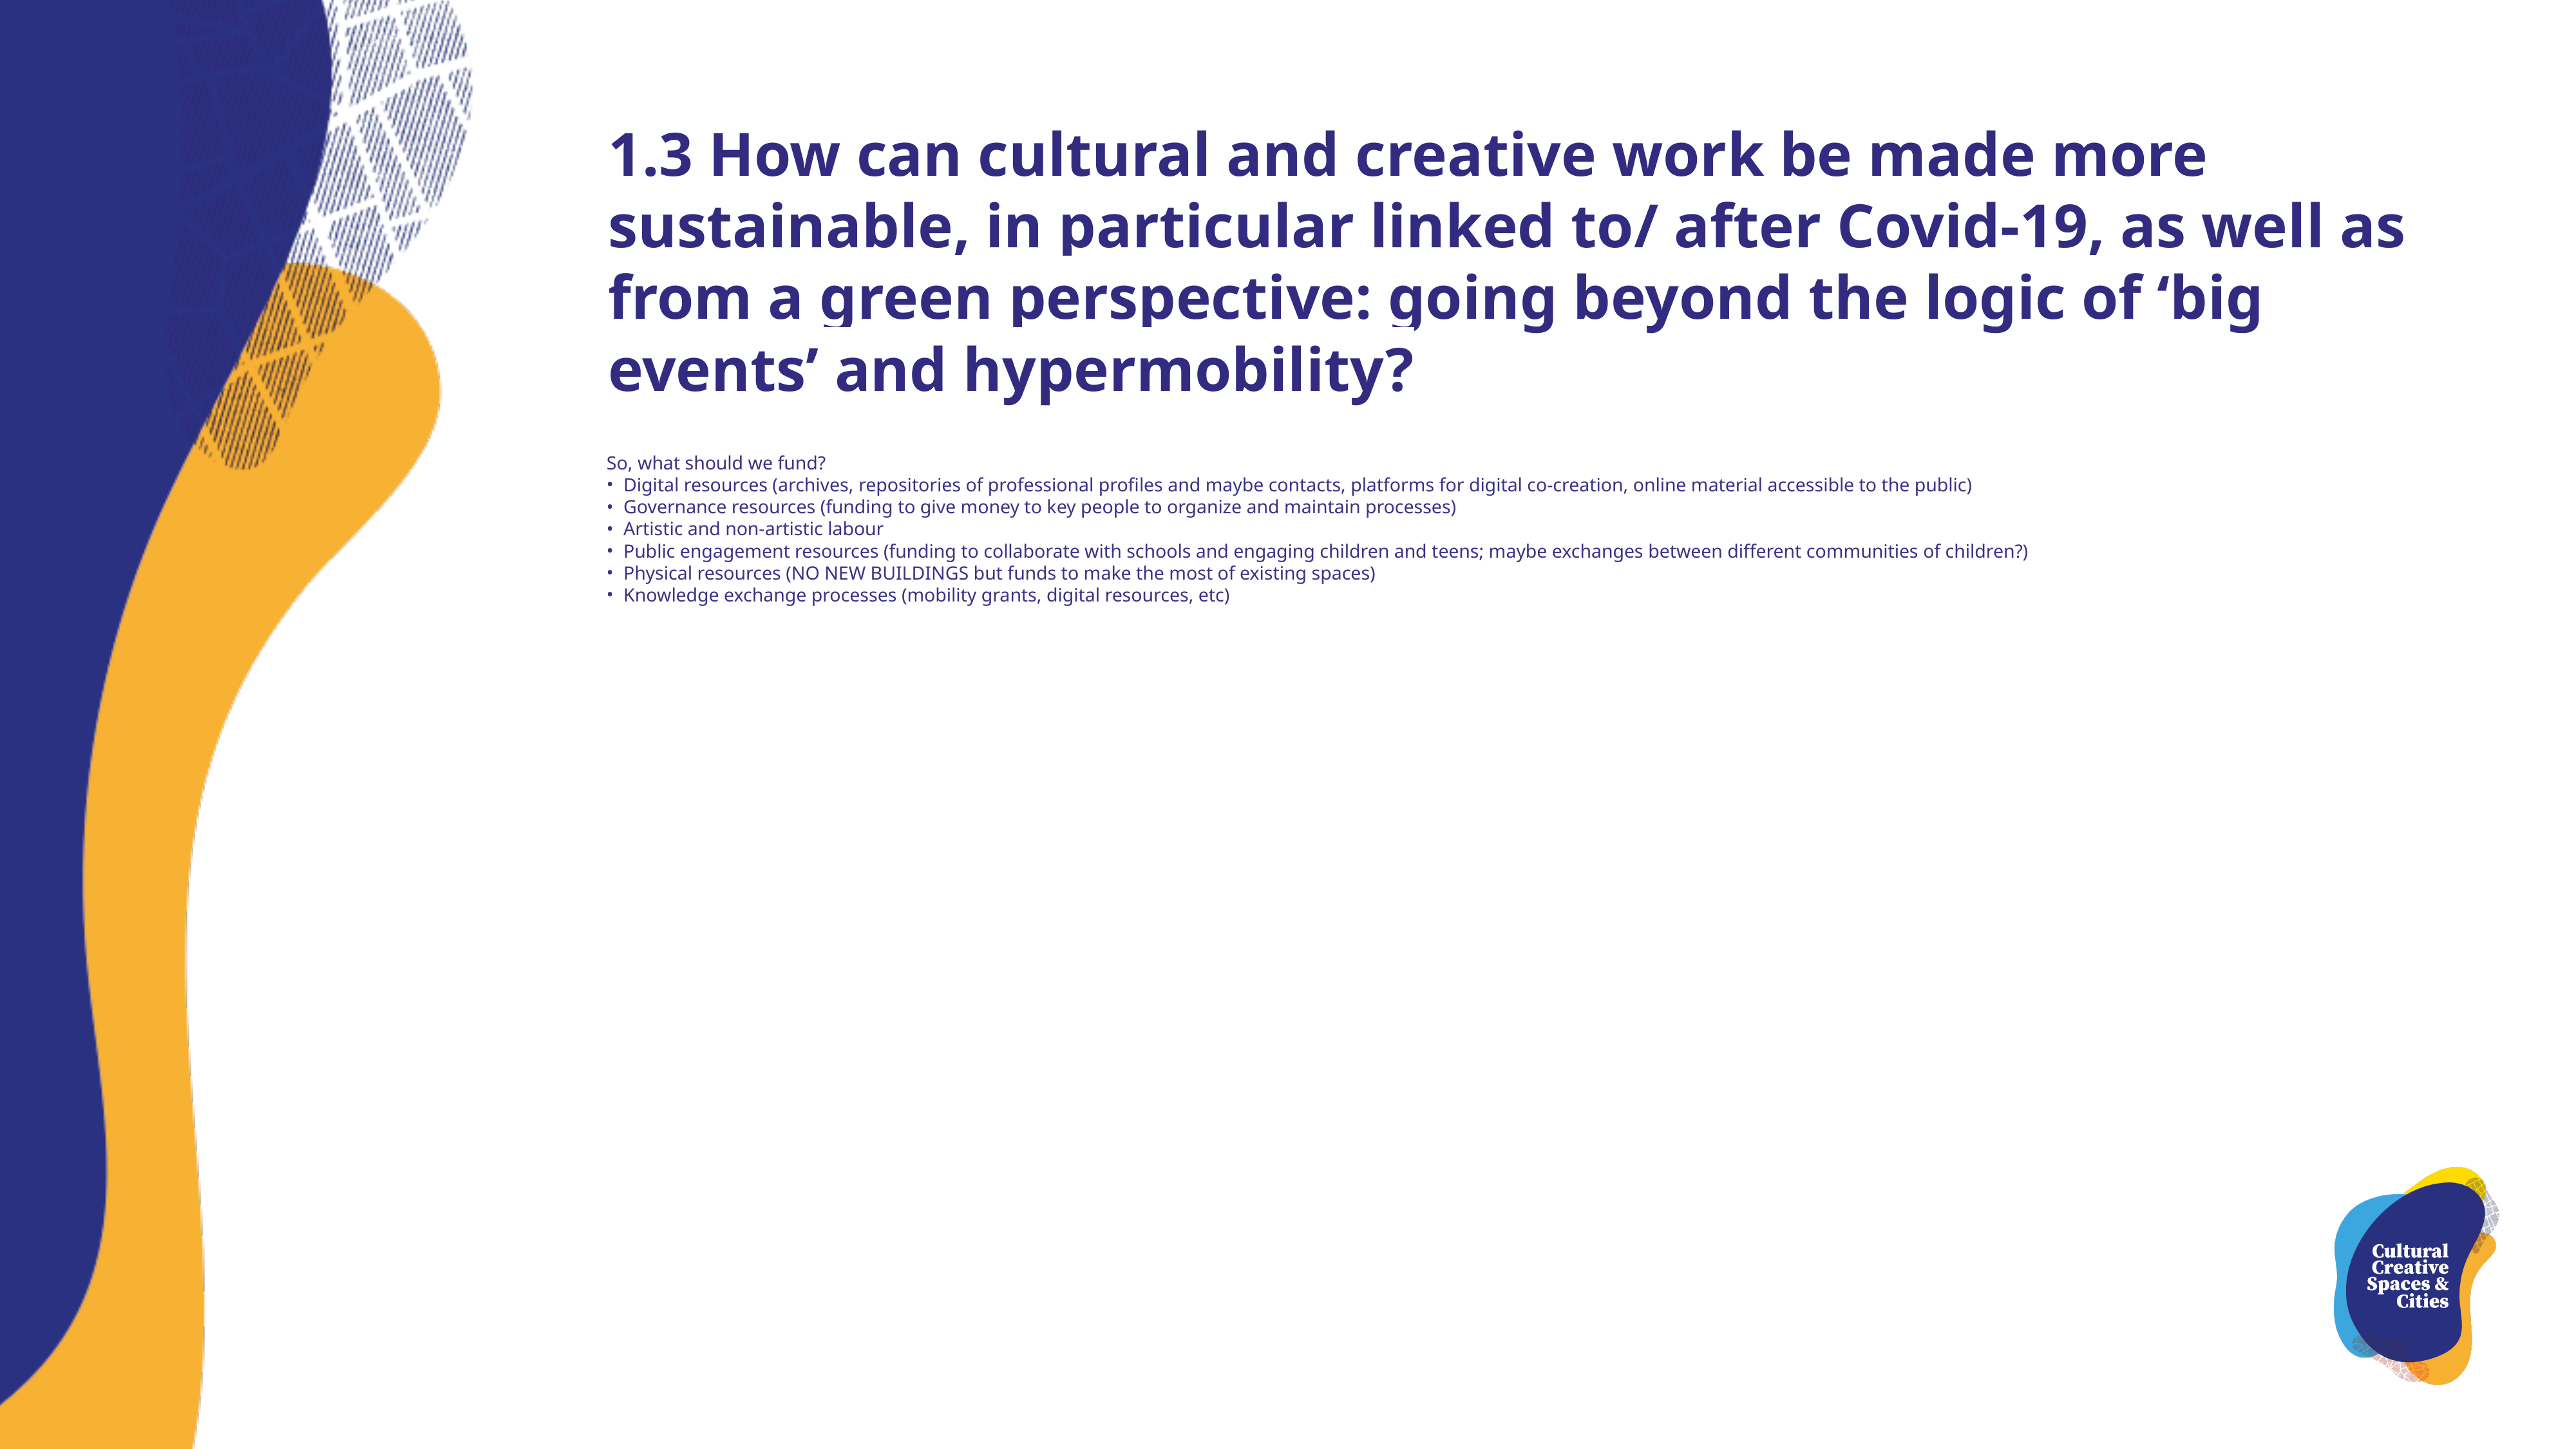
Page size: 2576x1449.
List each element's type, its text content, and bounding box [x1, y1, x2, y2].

picture [2334, 1167, 2520, 1401]
picture [0, 0, 676, 1449]
title 1.3 How can cultural and creative work be made more sustainable, in particular linked to/ after Covid-19, as well as from a green perspective: going beyond the logic of ‘big events’ and hypermobility? [602, 111, 2456, 480]
subtitle So, what should we fund? Digital resources (archives, repositories of professional profiles and maybe contacts, platforms for digital co-creation, online material accessible to the public) Governance resources (funding to give money to key people to organize and maintain processes) Artistic and non-artistic labour Public engagement resources (funding to collaborate with schools and engaging children and teens; maybe exchanges between different communities of children?) Physical resources (NO NEW BUILDINGS but funds to make the most of existing spaces) Knowledge exchange processes (mobility grants, digital resources, etc) [601, 446, 2296, 614]
